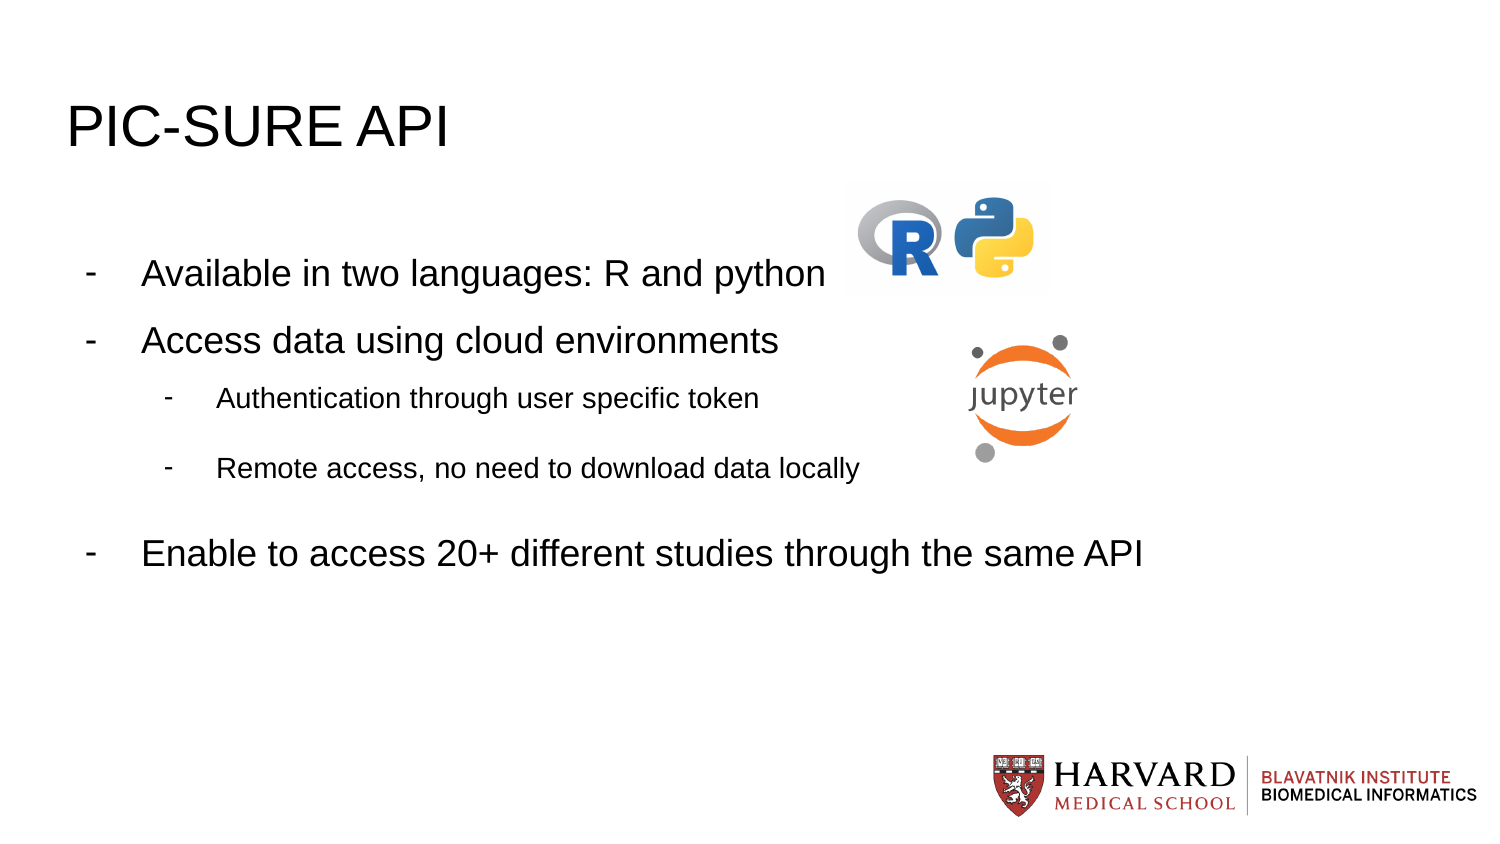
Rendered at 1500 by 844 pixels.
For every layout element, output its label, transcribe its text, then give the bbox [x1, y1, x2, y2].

picture [844, 180, 1050, 295]
title PIC-SURE API [51, 72, 1449, 167]
picture [984, 746, 1488, 825]
list Available in two languages: R and python Access data using cloud environments Authentication through user specific token Remote access, no need to download data locally Enable to access 20+ different studies through the same API [51, 189, 1449, 750]
picture [967, 333, 1080, 463]
